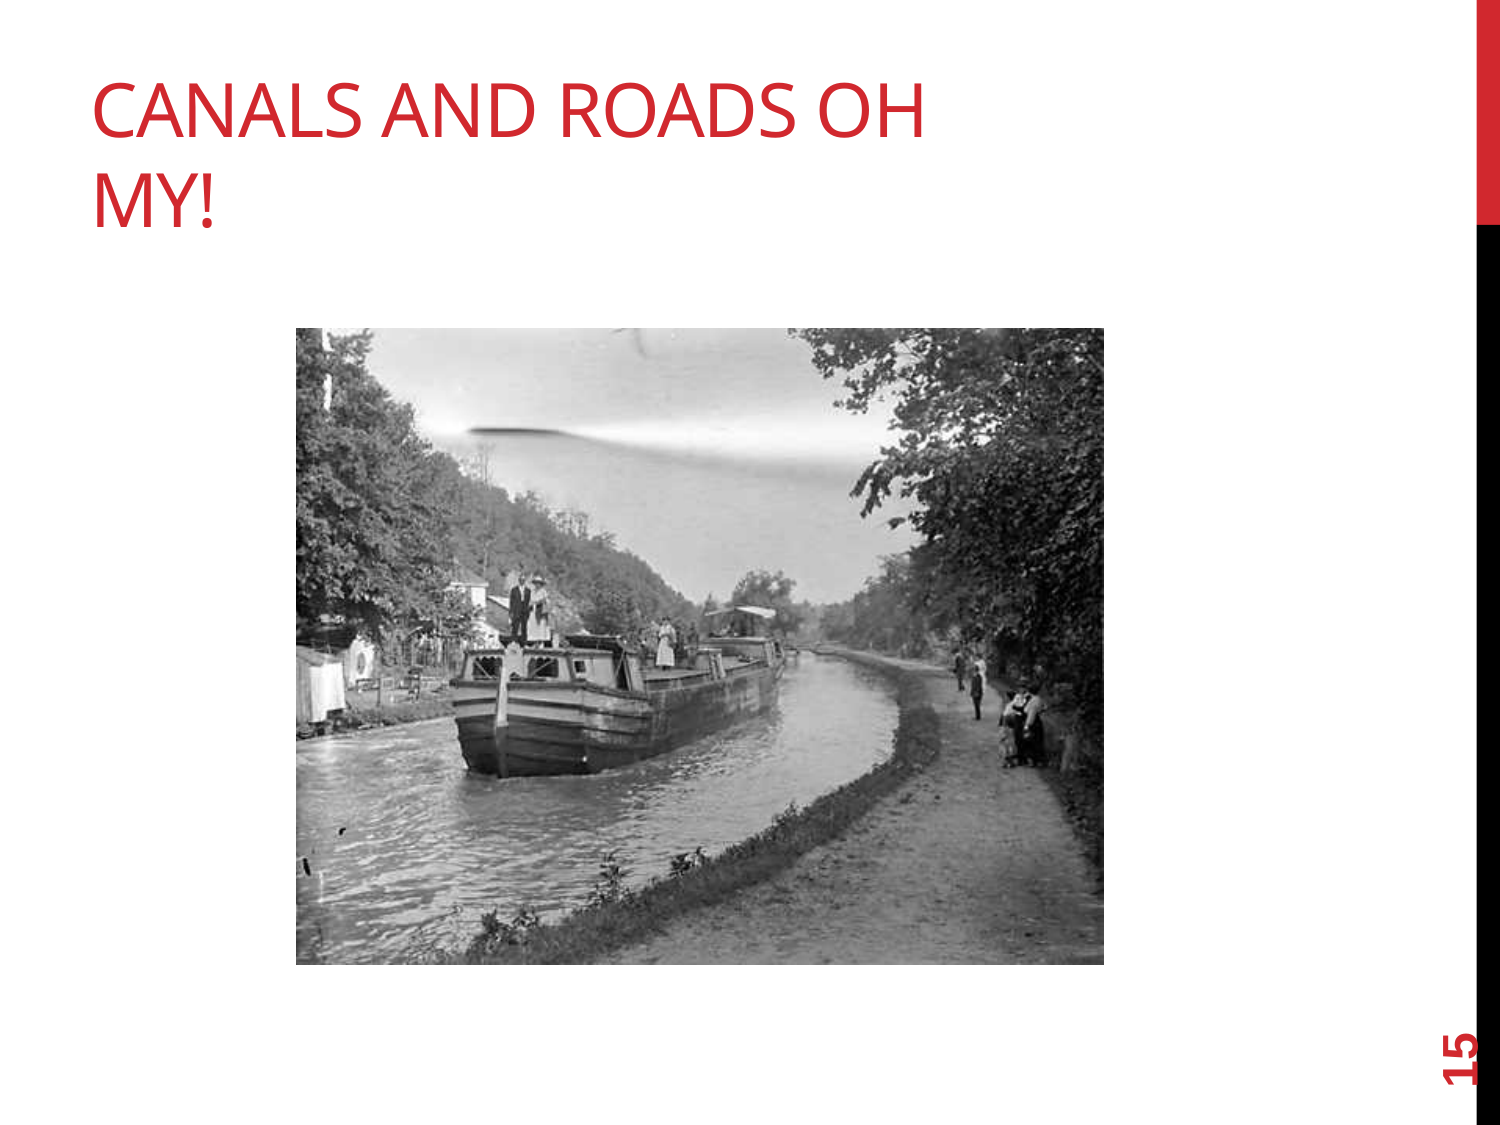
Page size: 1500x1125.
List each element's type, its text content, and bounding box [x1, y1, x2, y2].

slide_number 15 [1427, 887, 1488, 1104]
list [296, 327, 1104, 965]
title Canals and roads oh my! [75, 25, 1025, 250]
